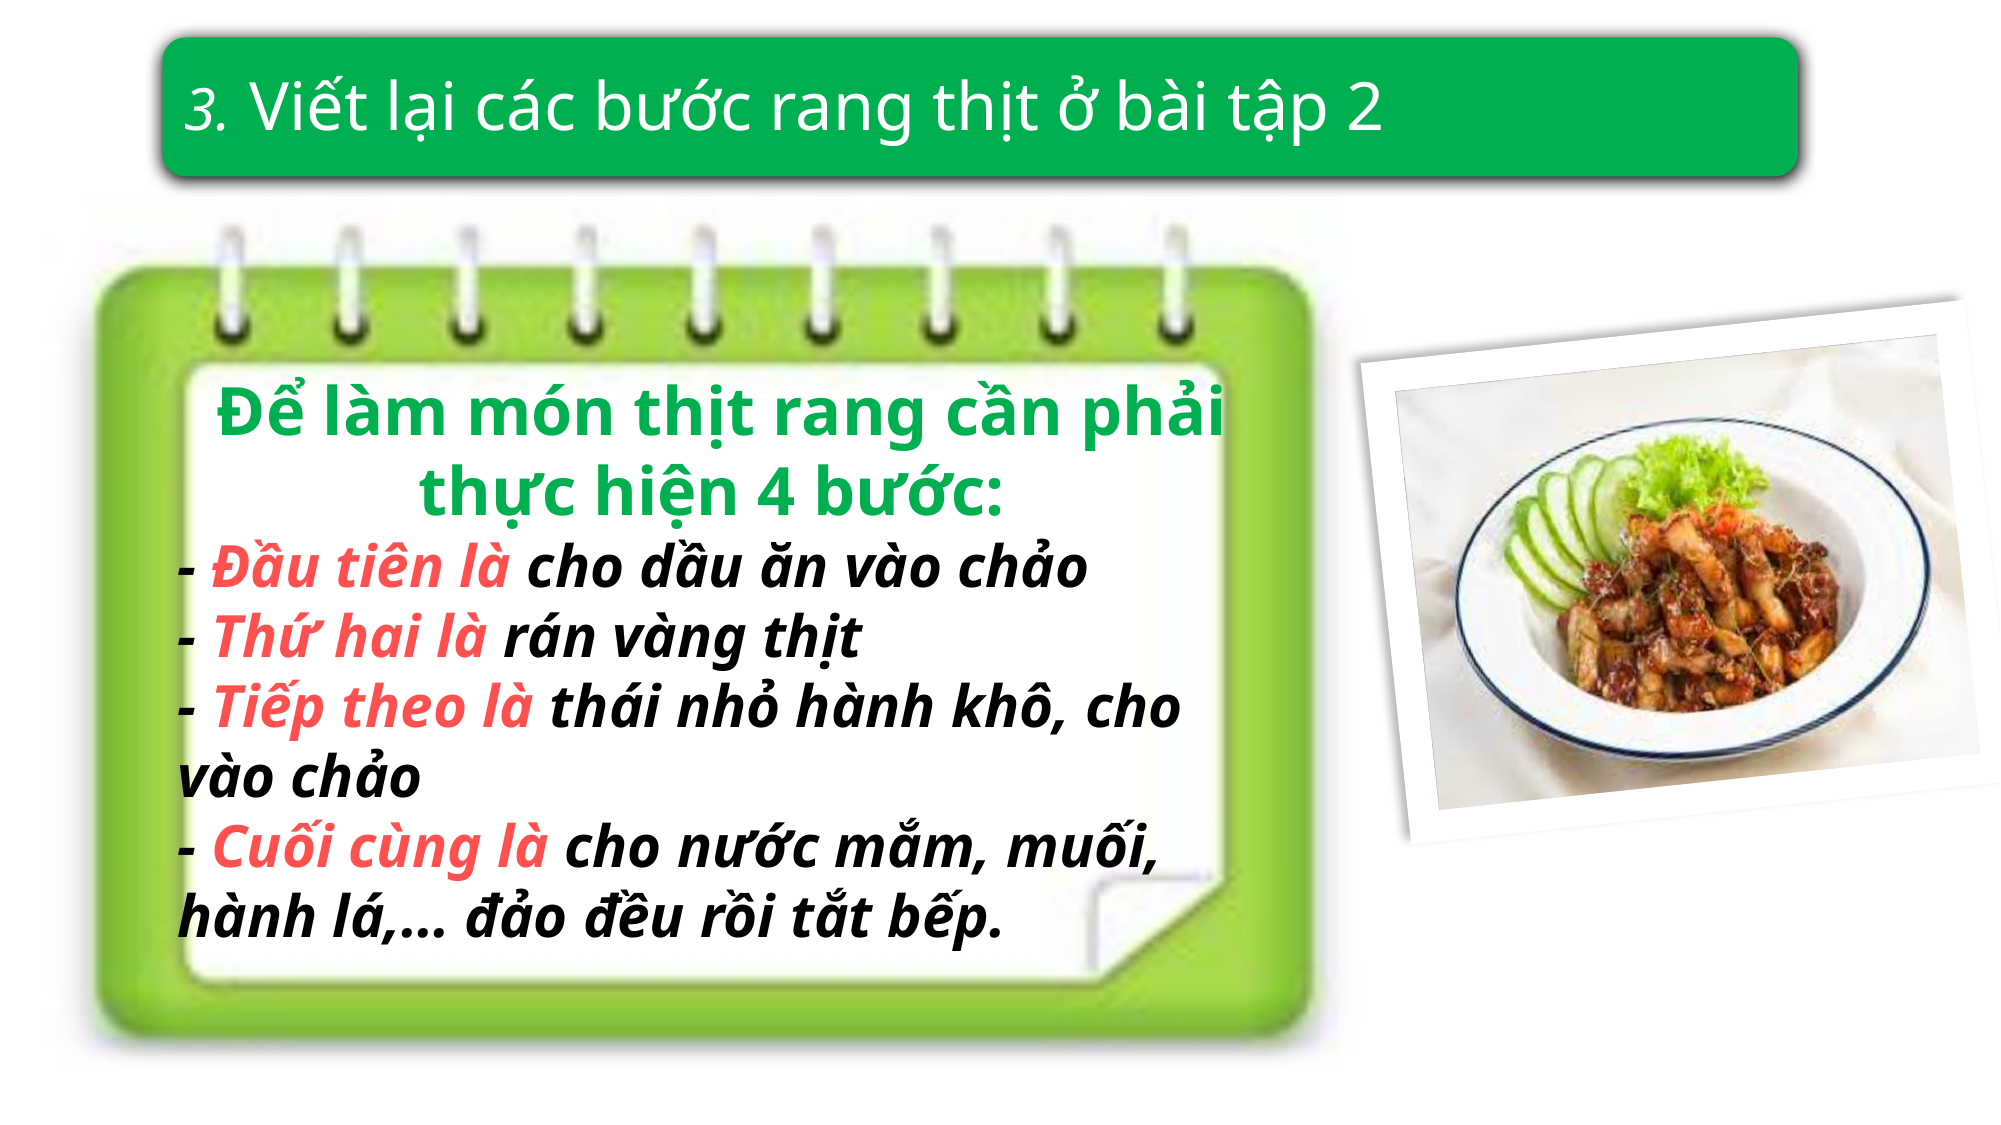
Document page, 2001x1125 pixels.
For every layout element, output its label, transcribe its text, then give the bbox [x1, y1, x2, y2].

picture [1397, 336, 1980, 809]
text_box Viết lại các bước rang thịt ở bài tập 2 [235, 56, 1742, 152]
text_box 3. [161, 36, 1799, 178]
picture [0, 195, 1363, 1069]
